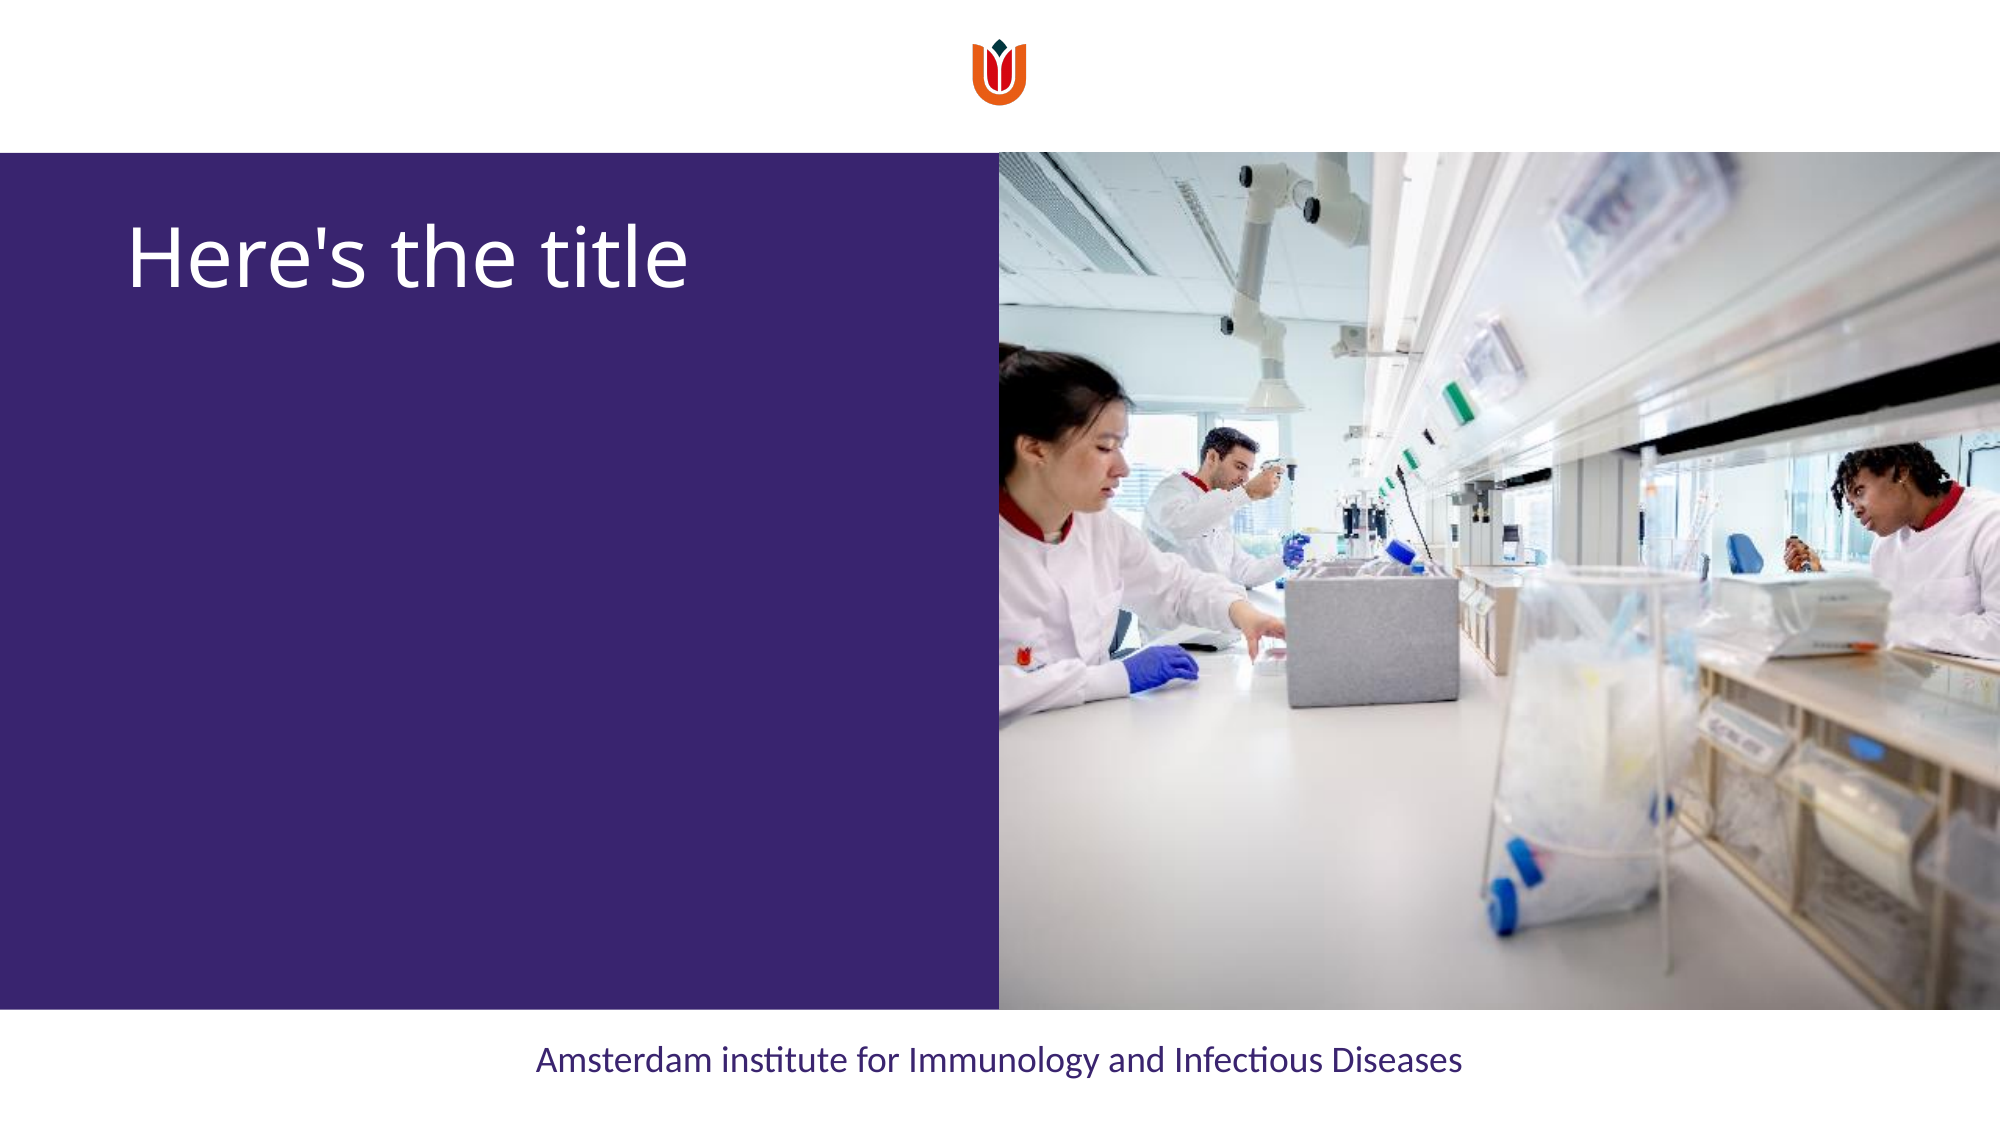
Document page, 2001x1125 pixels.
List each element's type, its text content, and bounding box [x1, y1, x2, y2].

picture [971, 36, 1029, 108]
picture [999, 152, 2000, 1010]
text_box Here's the title [110, 208, 990, 385]
